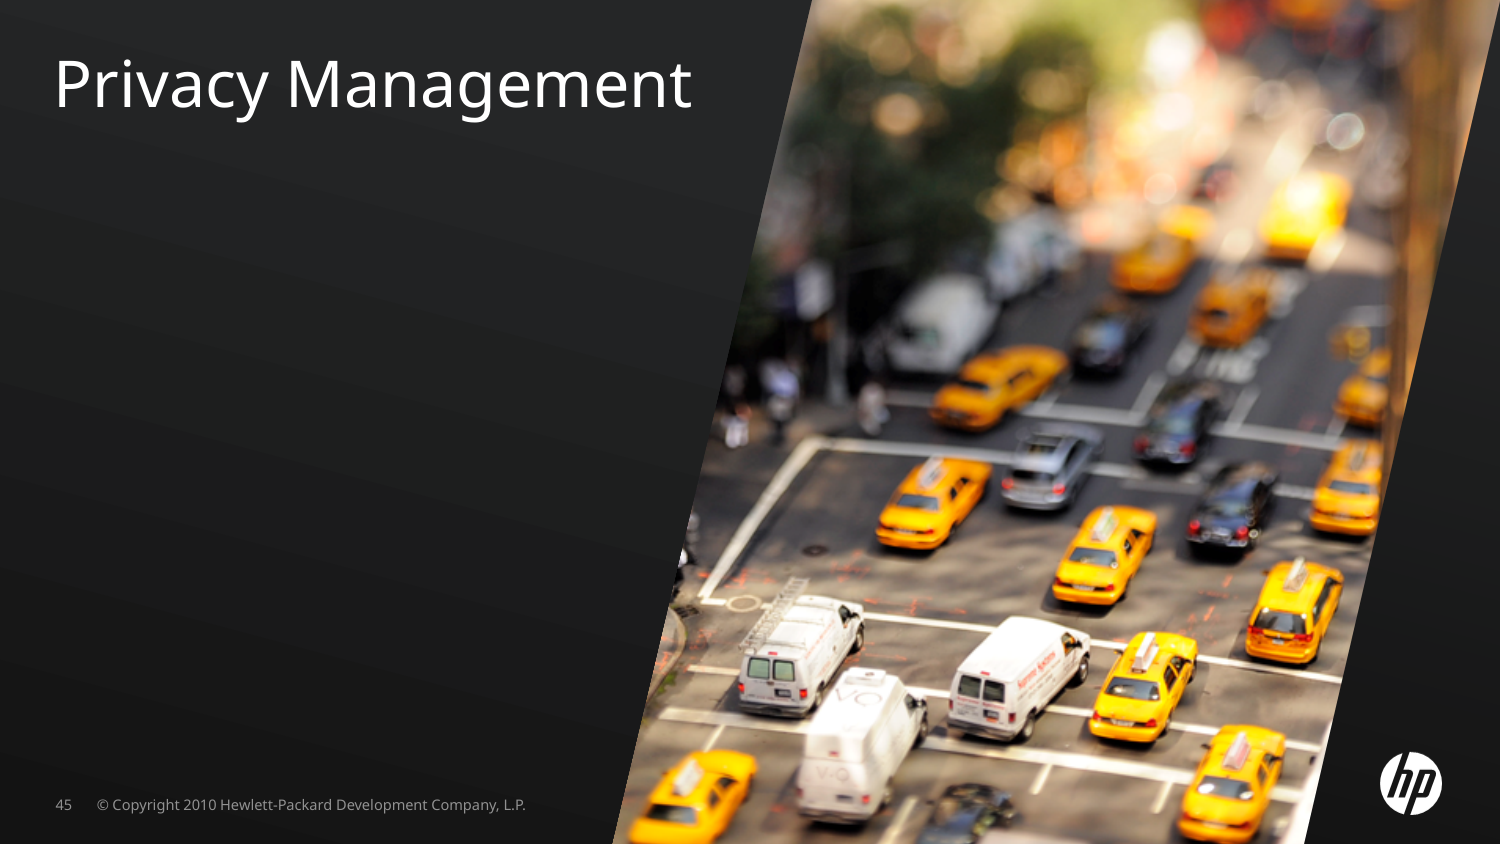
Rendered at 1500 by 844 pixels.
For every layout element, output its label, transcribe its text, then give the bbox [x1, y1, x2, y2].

picture [613, 0, 1500, 844]
title Privacy Management [39, 47, 727, 189]
